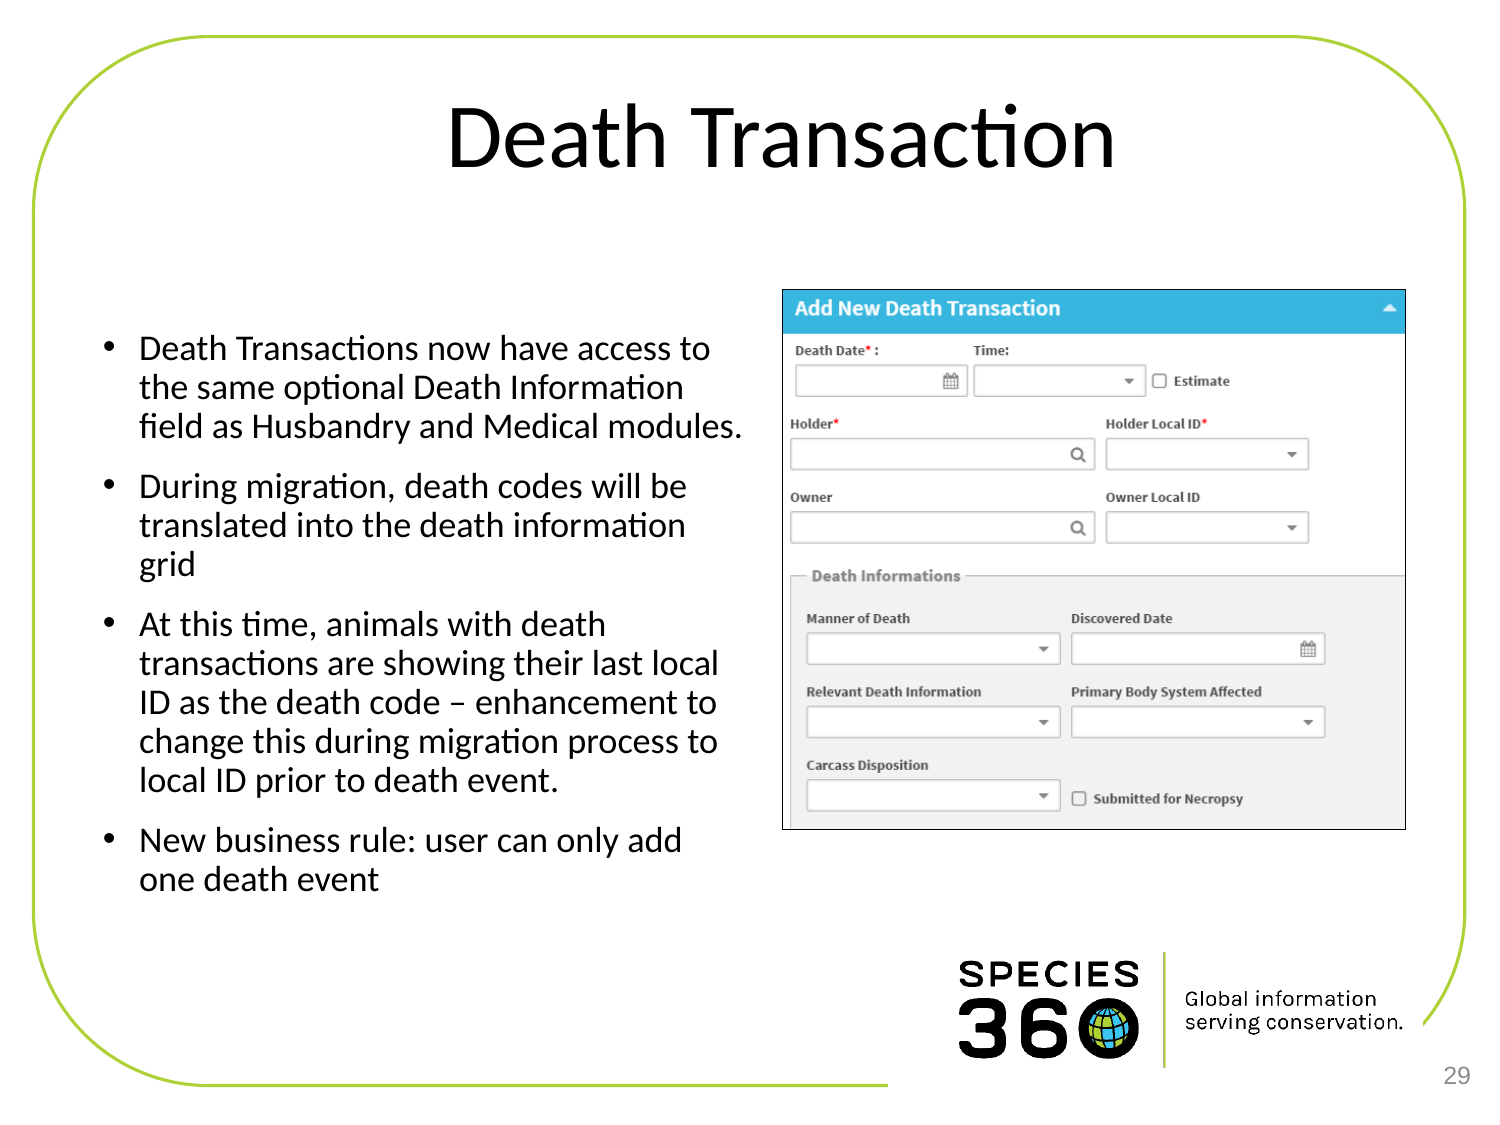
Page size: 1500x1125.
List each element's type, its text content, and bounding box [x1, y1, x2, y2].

title Death Transaction [297, 56, 1268, 220]
list Death Transactions now have access to the same optional Death Information field as Husbandry and Medical modules. During migration, death codes will be translated into the death information grid At this time, animals with death transactions are showing their last local ID as the death code – enhancement to change this during migration process to local ID prior to death event. New business rule: user can only add one death event [87, 321, 760, 930]
picture [954, 944, 1407, 1075]
slide_number 29 [1148, 1044, 1487, 1105]
picture [782, 289, 1406, 830]
